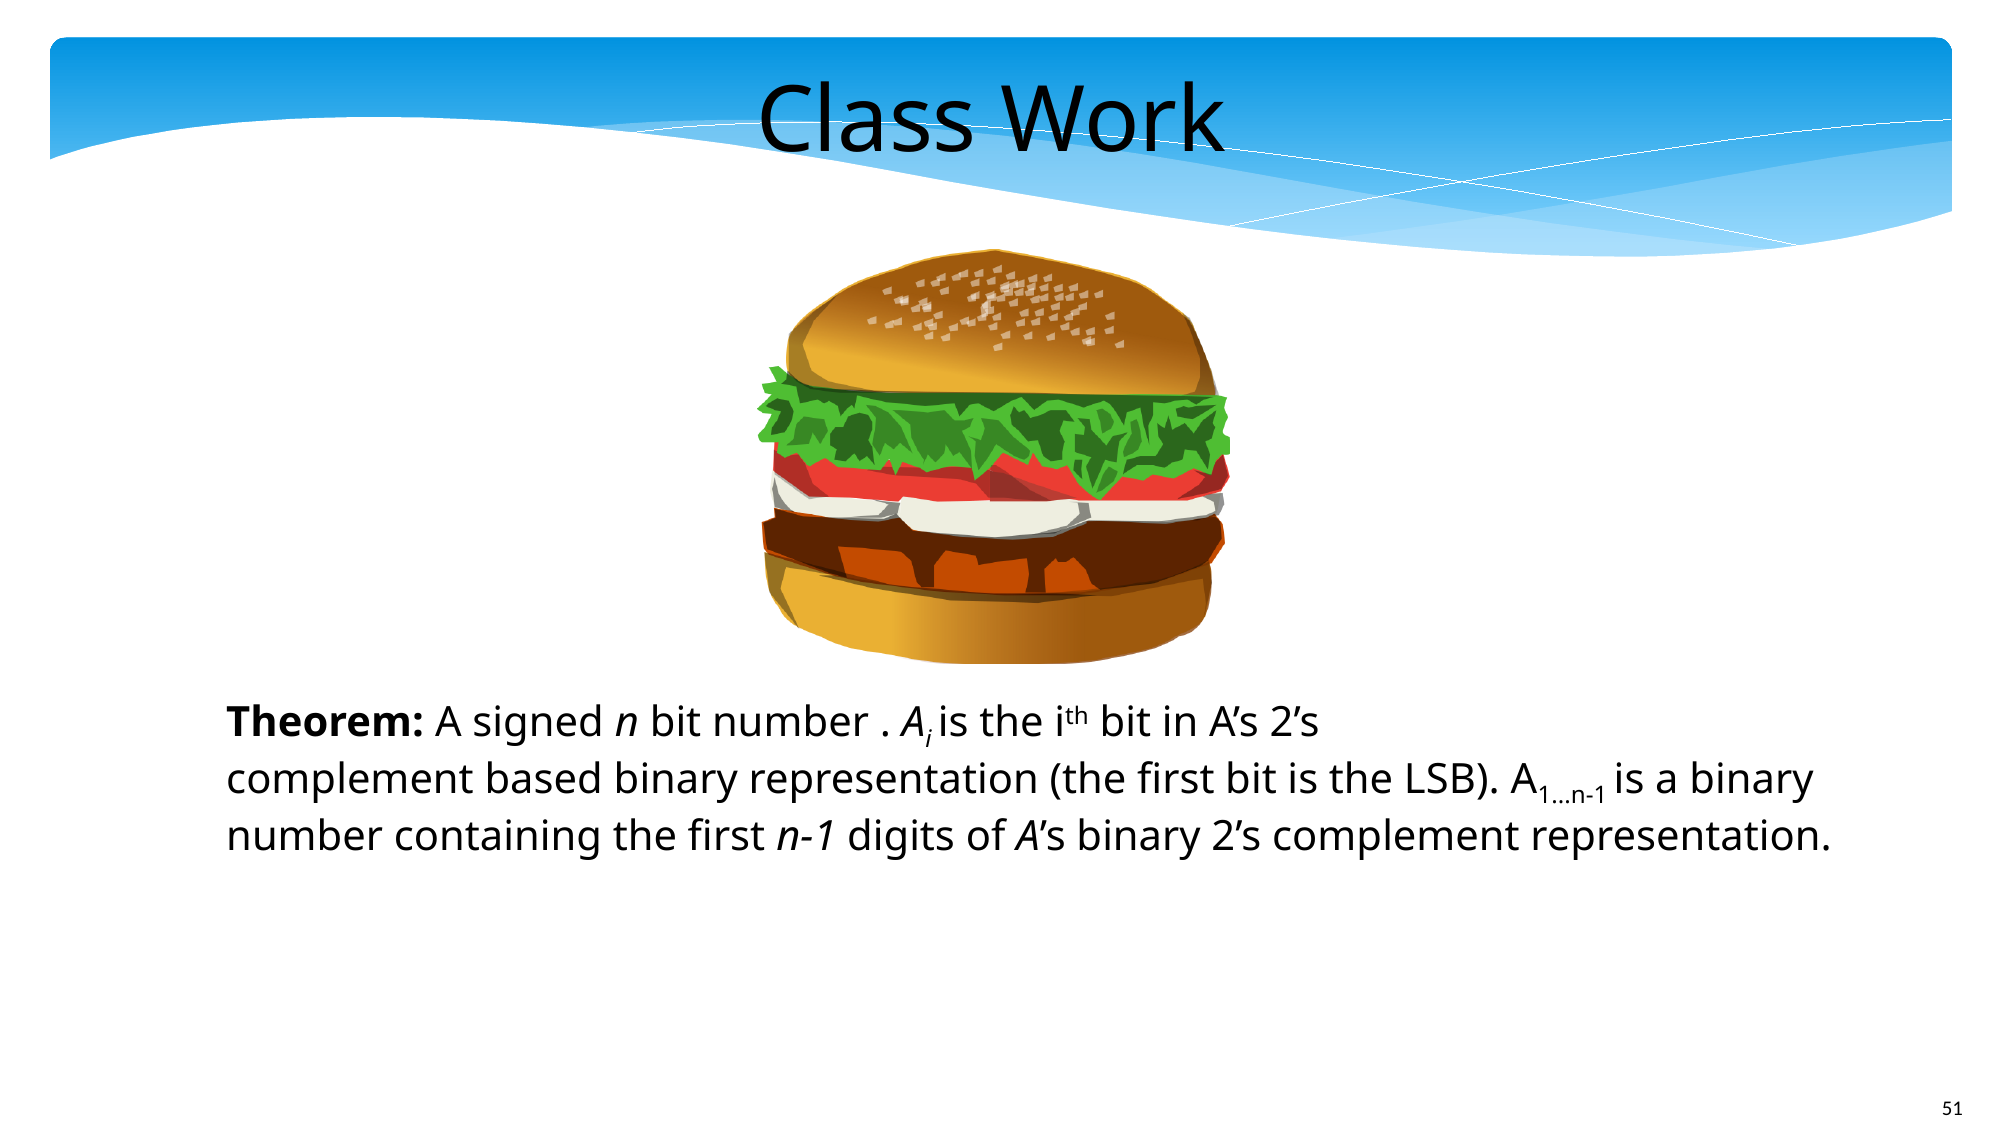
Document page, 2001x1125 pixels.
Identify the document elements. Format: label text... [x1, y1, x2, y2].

picture [757, 249, 1231, 664]
title Class Work [383, 37, 1600, 192]
